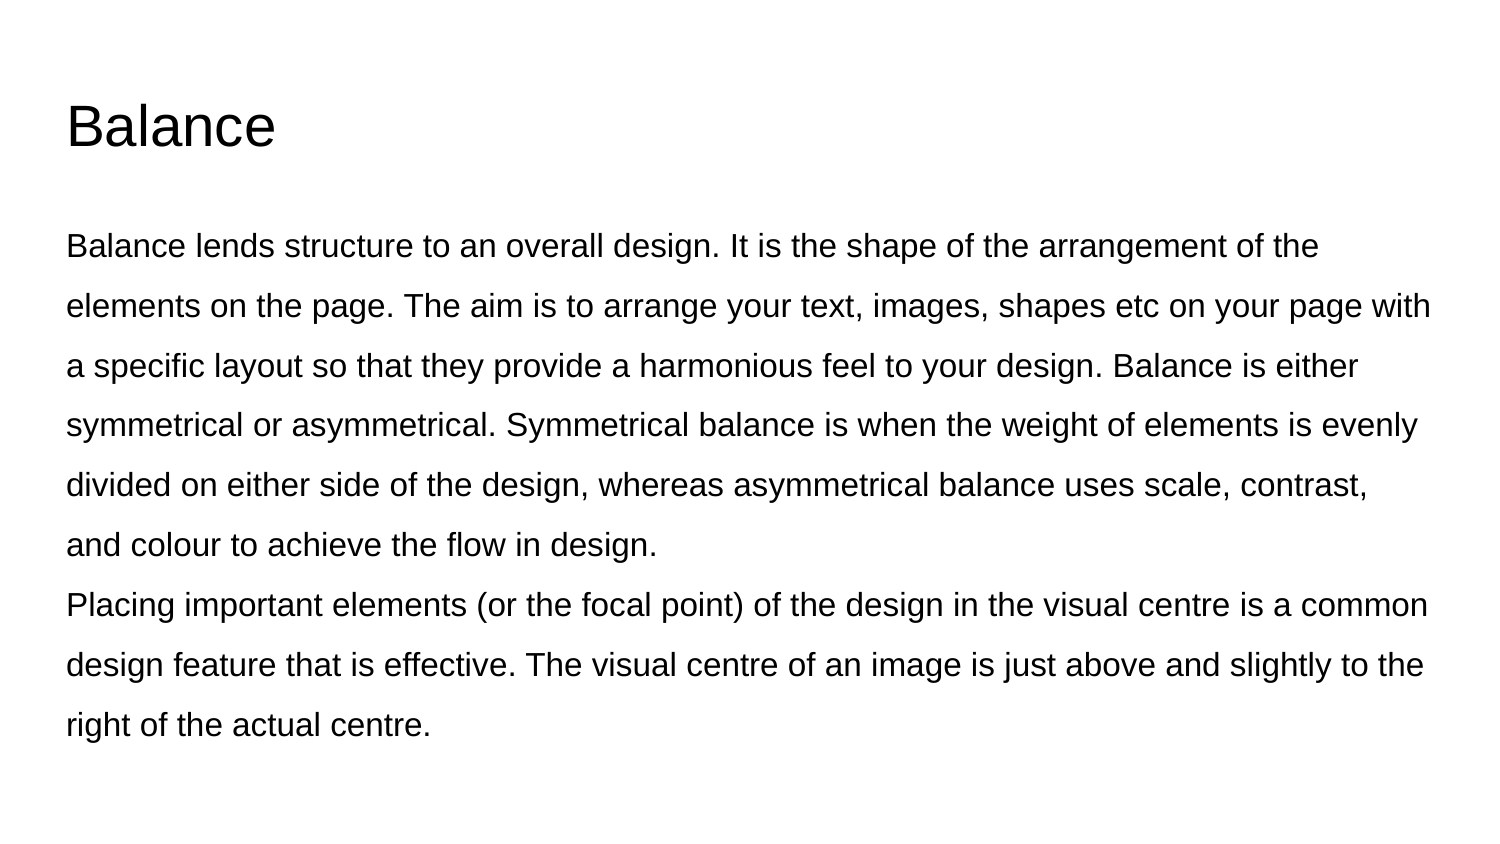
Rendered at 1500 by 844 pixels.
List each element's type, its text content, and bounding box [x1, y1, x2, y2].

title Balance [51, 72, 1449, 167]
list Balance lends structure to an overall design. It is the shape of the arrangement of the elements on the page. The aim is to arrange your text, images, shapes etc on your page with a specific layout so that they provide a harmonious feel to your design. Balance is either symmetrical or asymmetrical. Symmetrical balance is when the weight of elements is evenly divided on either side of the design, whereas asymmetrical balance uses scale, contrast, and colour to achieve the flow in design. Placing important elements (or the focal point) of the design in the visual centre is a common design feature that is effective. The visual centre of an image is just above and slightly to the right of the actual centre. [51, 189, 1449, 750]
